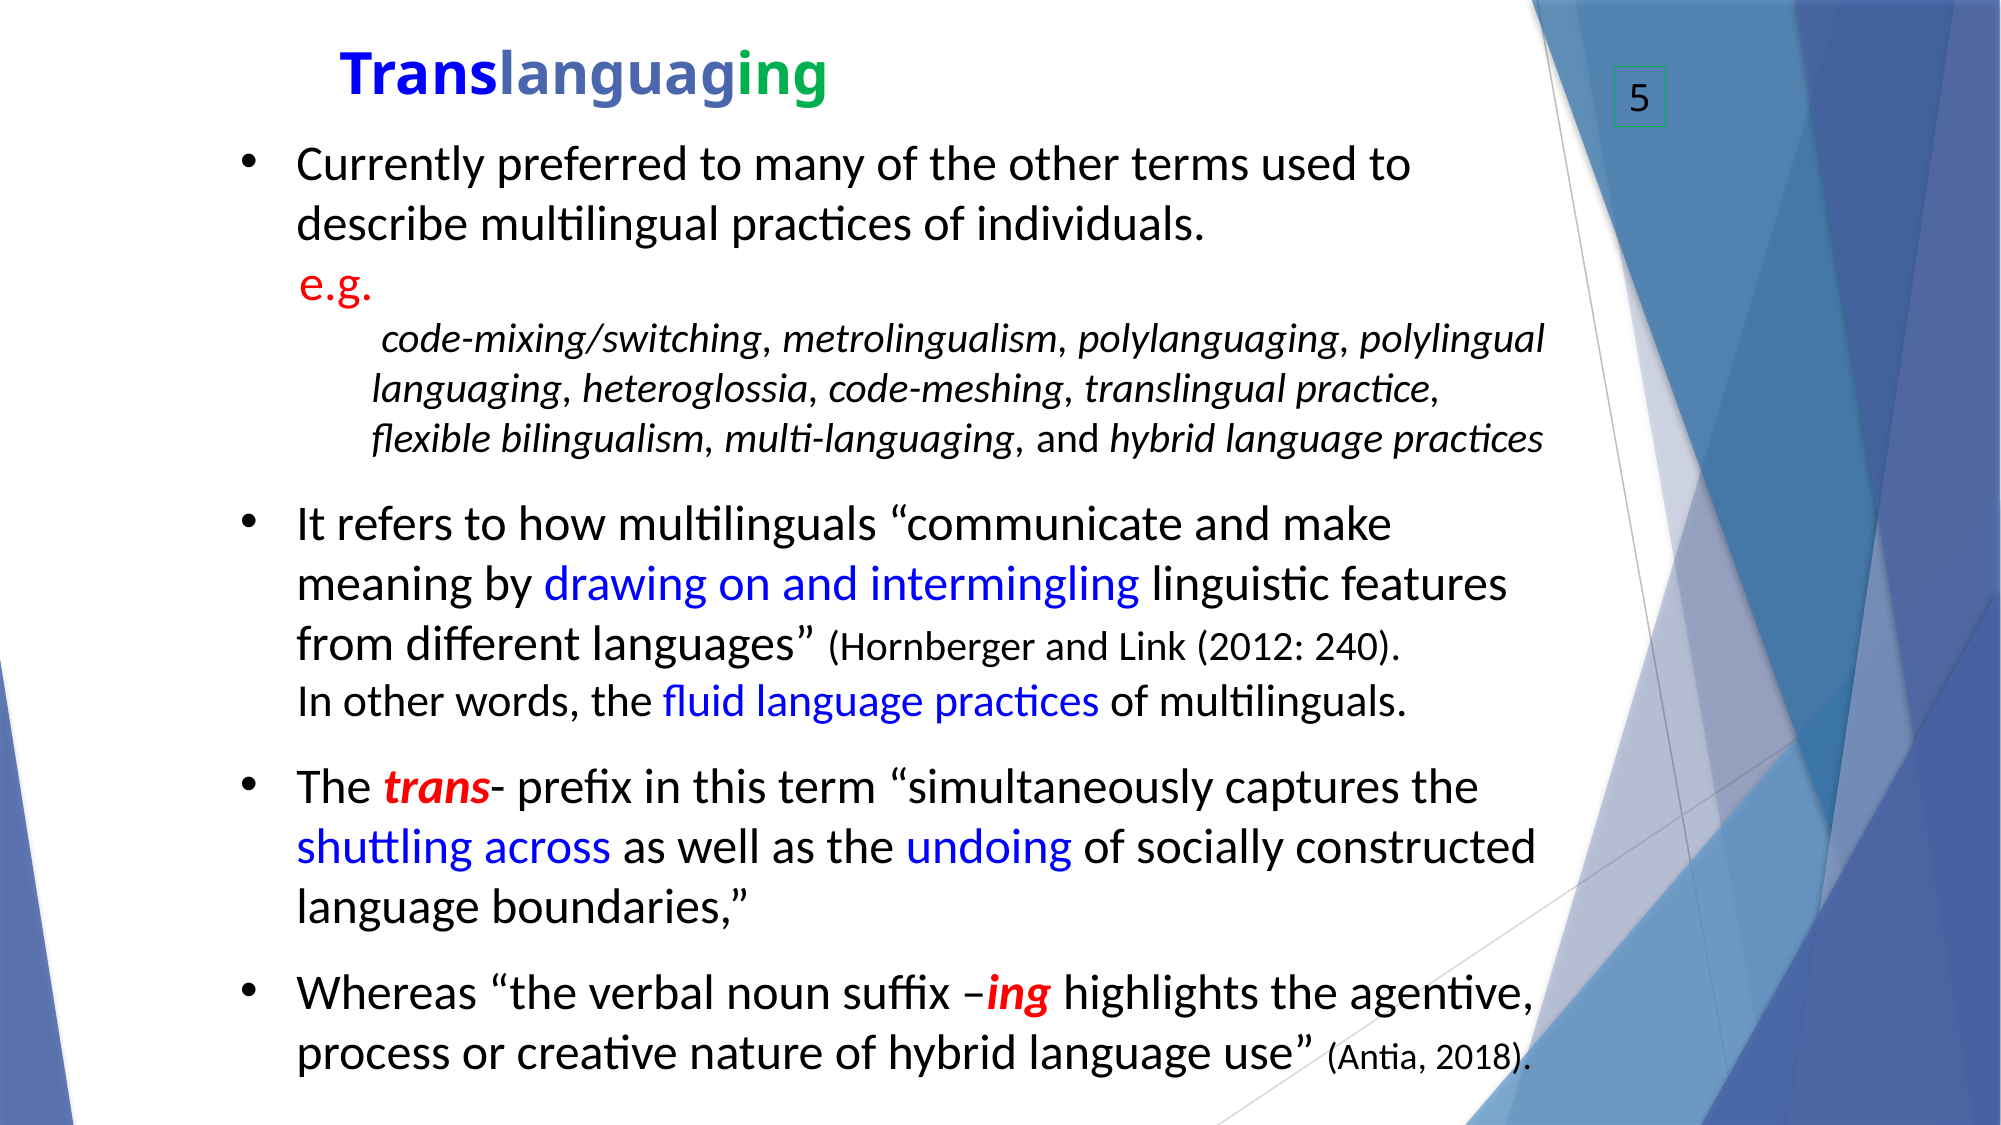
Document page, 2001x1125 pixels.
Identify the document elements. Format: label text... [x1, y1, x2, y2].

list Currently preferred to many of the other terms used to describe multilingual practices of individuals. e.g. code-mixing/switching, metrolingualism, polylanguaging, polylingual languaging, heteroglossia, code-meshing, translingual practice, flexible bilingualism, multi-languaging, and hybrid language practices It refers to how multilinguals “communicate and make meaning by drawing on and intermingling linguistic features from different languages” (Hornberger and Link (2012: 240). In other words, the fluid language practices of multilinguals. The trans- prefix in this term “simultaneously captures the shuttling across as well as the undoing of socially constructed language boundaries,” Whereas “the verbal noun suffix –ing highlights the agentive, process or creative nature of hybrid language use” (Antia, 2018). [225, 122, 1575, 1106]
title Translanguaging [324, 19, 1675, 123]
text_box 5 [1614, 66, 1666, 127]
